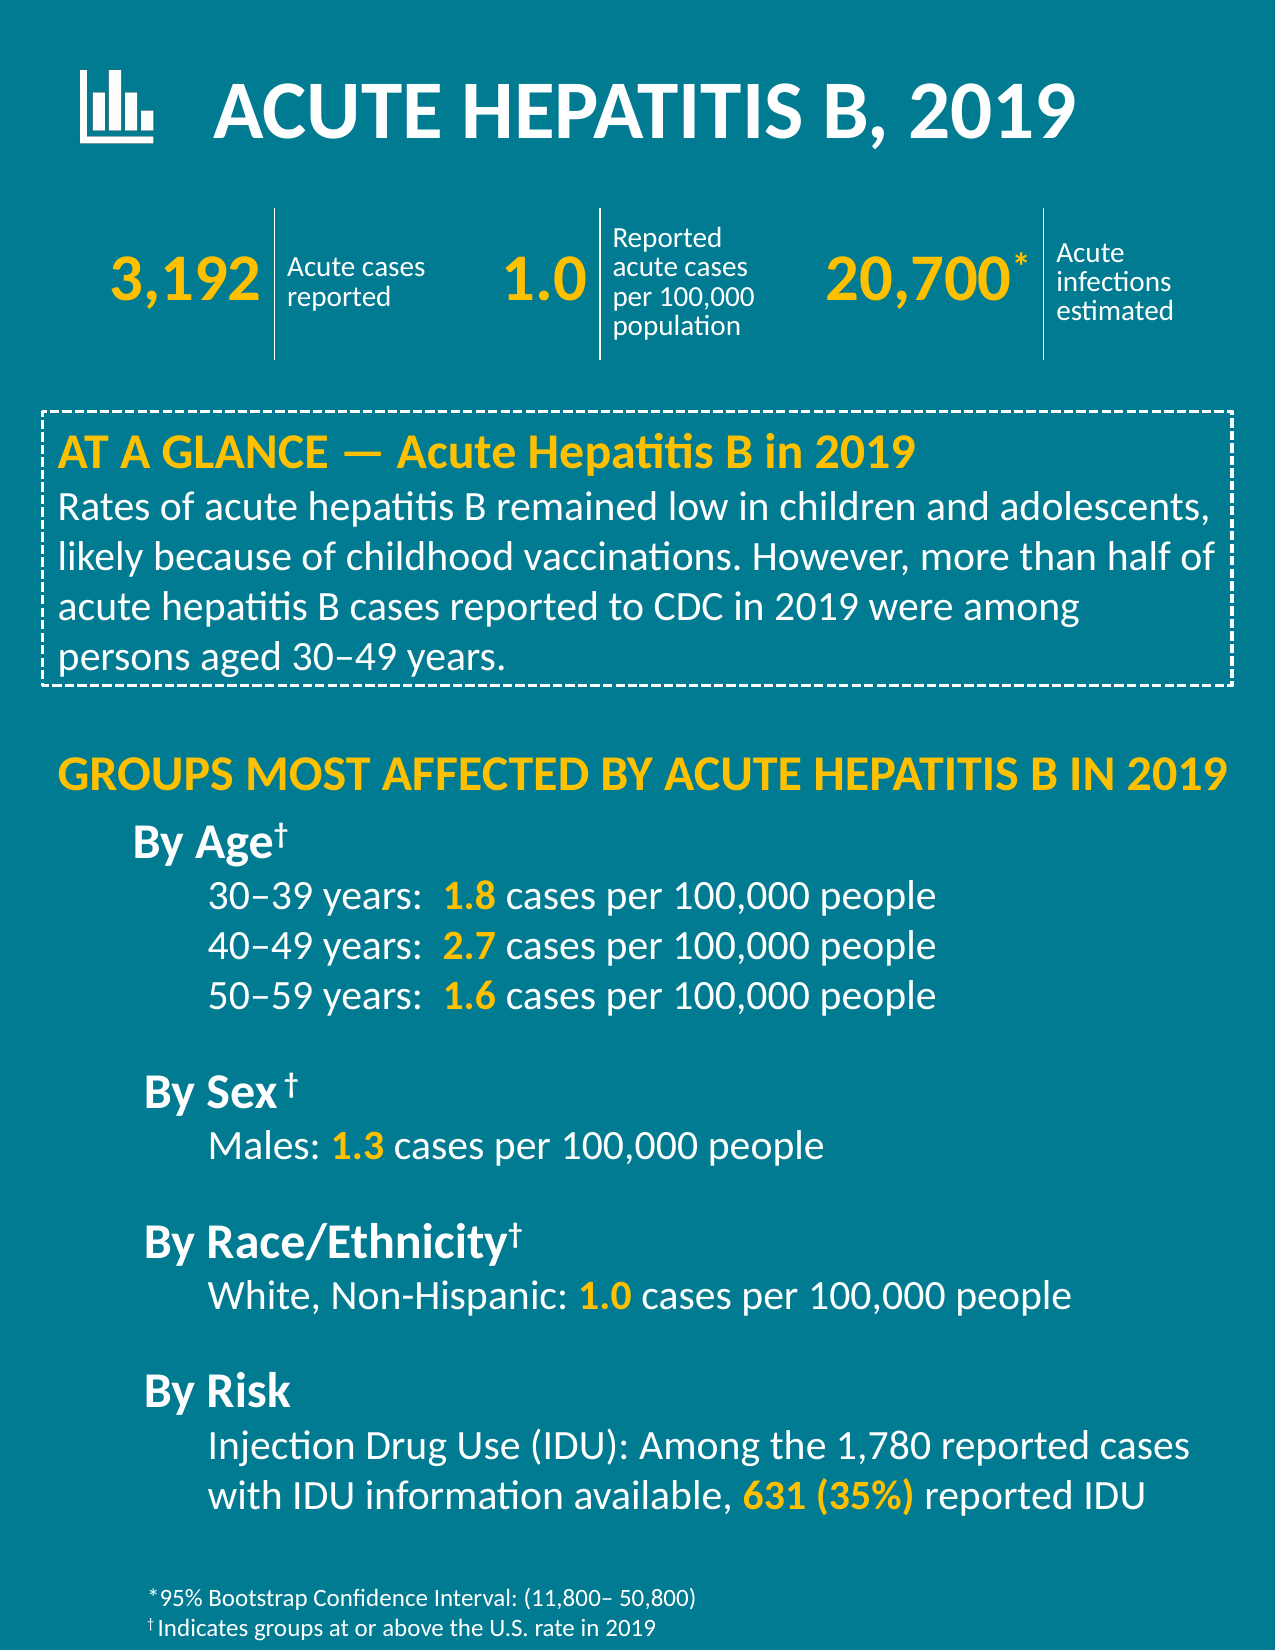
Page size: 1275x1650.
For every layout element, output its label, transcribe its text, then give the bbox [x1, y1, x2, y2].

text_box ACUTE HEPATITIS B, 2019 [198, 48, 1275, 163]
text_box GROUPS MOST AFFECTED BY ACUTE HEPATITIS B IN 2019 By Age† 30–39 years: 1.8 cases per 100,000 people 40–49 years: 2.7 cases per 100,000 people 50–59 years: 1.6 cases per 100,000 people By Sex † Males: 1.3 cases per 100,000 people By Race/Ethnicity† White, Non-Hispanic: 1.0 cases per 100,000 people By Risk Injection Drug Use (IDU): Among the 1,780 reported cases with IDU information available, 631 (35%) reported IDU [42, 733, 1265, 1526]
table_header Reported acute cases per 100,000 population [601, 208, 804, 360]
table_header 20,700* [804, 208, 1043, 360]
table_header 3,192 [61, 208, 274, 360]
table_header Acute cases reported [275, 208, 444, 360]
table_header Acute infections estimated [1044, 208, 1214, 360]
text_box AT A GLANCE — Acute Hepatitis B in 2019 Rates of acute hepatitis B remained low in children and adolescents, likely because of childhood vaccinations. However, more than half of acute hepatitis B cases reported to CDC in 2019 were among persons aged 30–49 years. [42, 411, 1232, 686]
picture [65, 55, 168, 158]
text_box *95% Bootstrap Confidence Interval: (11,800– 50,800) † Indicates groups at or above the U.S. rate in 2019 [132, 1574, 713, 1649]
table_header 1.0 [444, 208, 599, 360]
